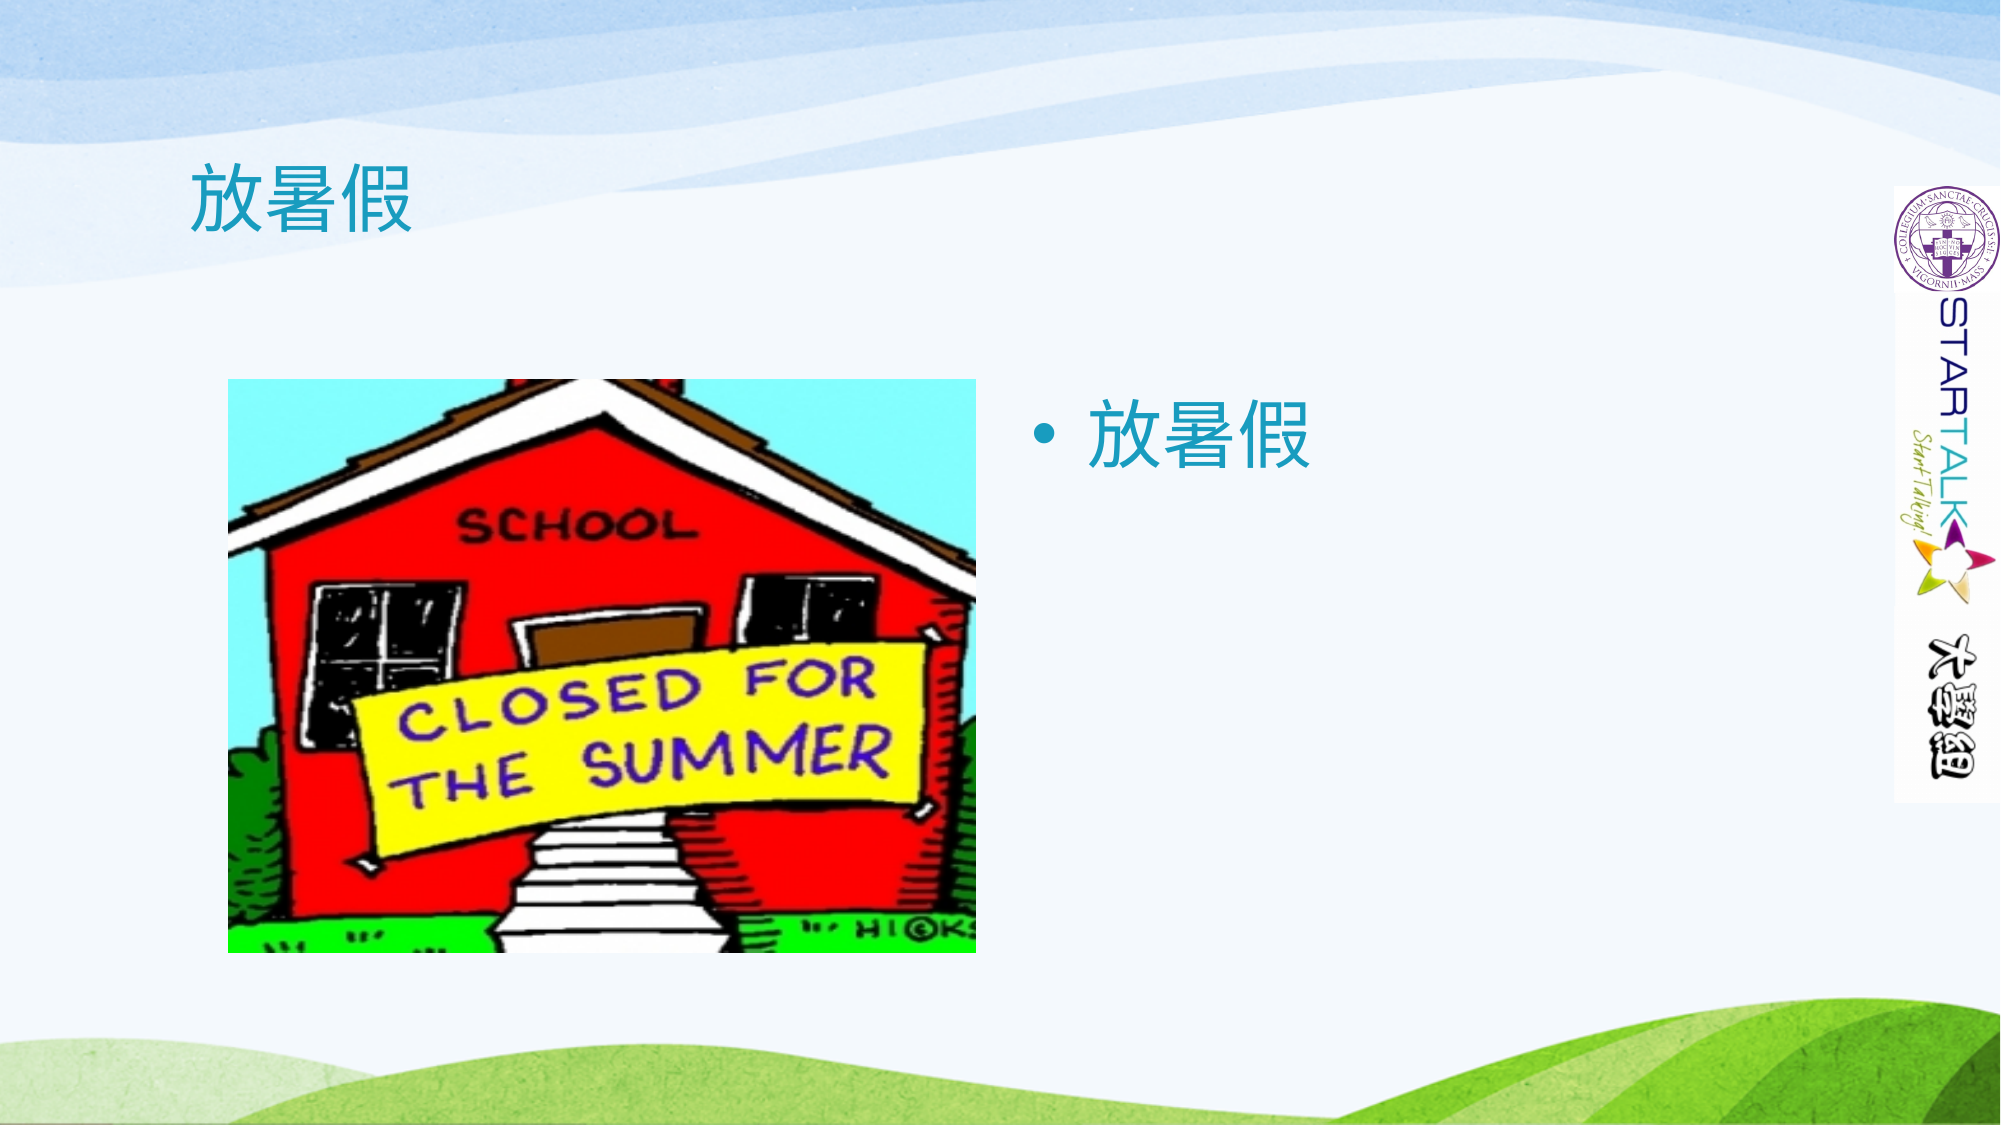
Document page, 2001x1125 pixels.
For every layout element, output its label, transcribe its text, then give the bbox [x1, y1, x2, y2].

list 放暑假 [1015, 379, 1764, 953]
title 放暑假 [174, 50, 1825, 250]
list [227, 379, 976, 953]
picture [0, 0, 2001, 1125]
